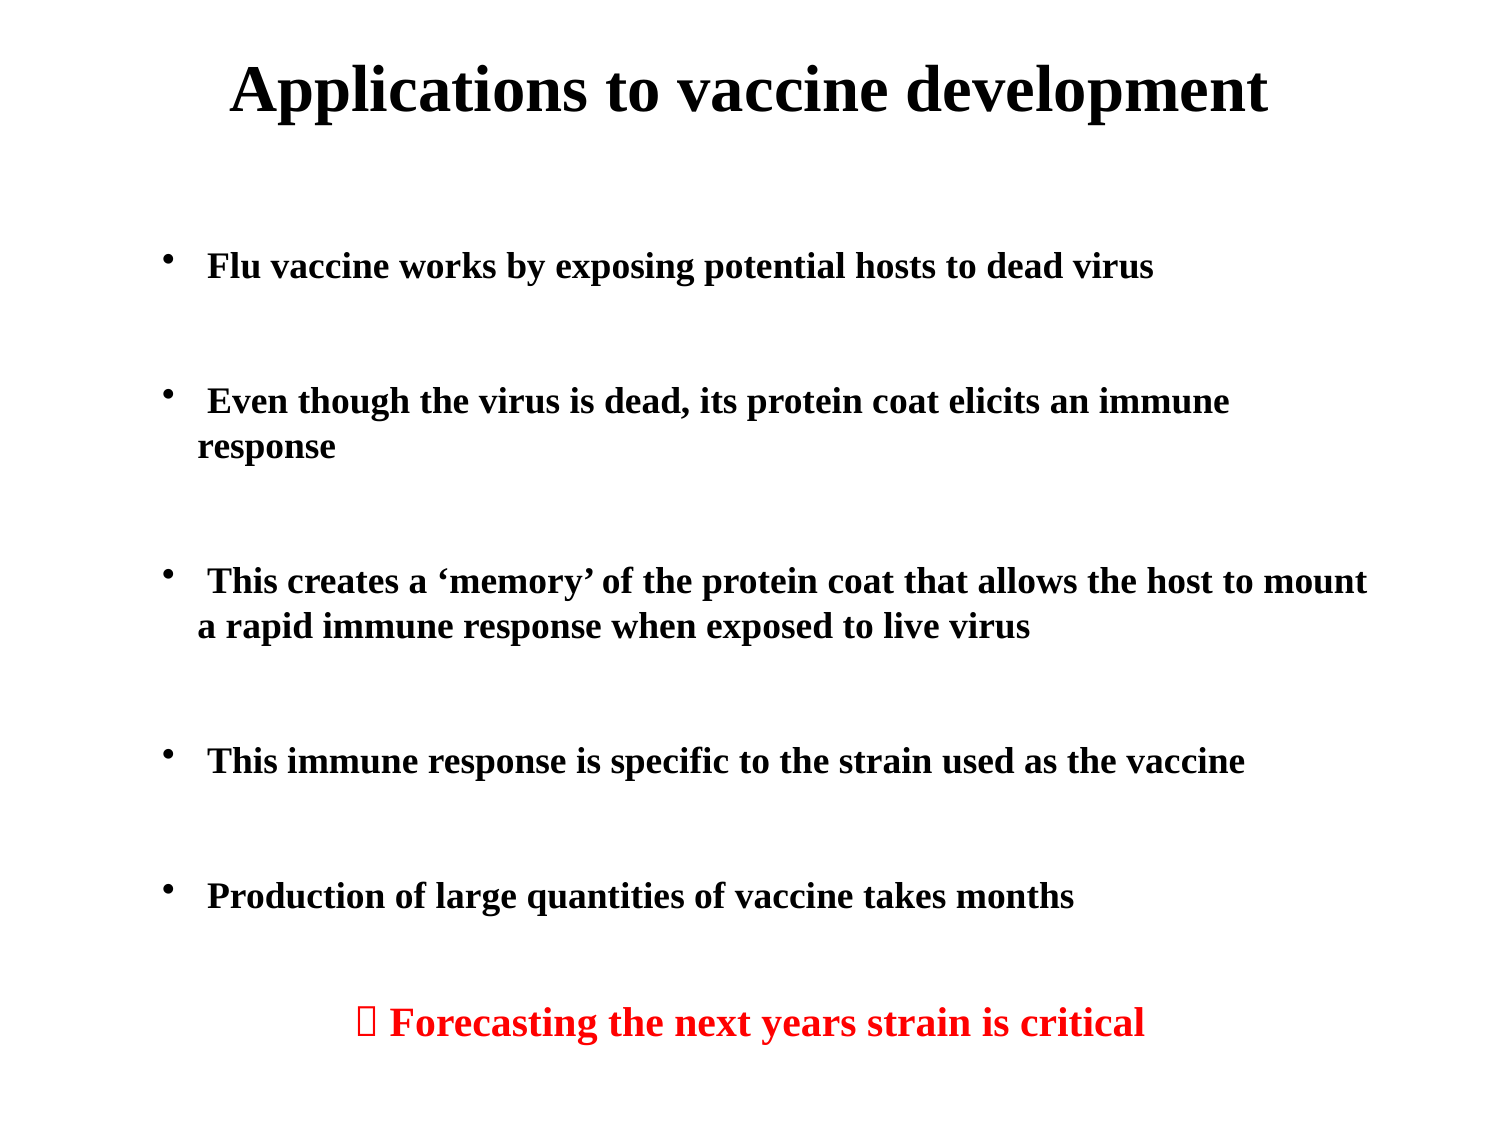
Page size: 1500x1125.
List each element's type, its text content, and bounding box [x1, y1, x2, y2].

text_box Applications to vaccine development [0, 37, 1500, 133]
text_box Flu vaccine works by exposing potential hosts to dead virus Even though the virus is dead, its protein coat elicits an immune response This creates a ‘memory’ of the protein coat that allows the host to mount a rapid immune response when exposed to live virus This immune response is specific to the strain used as the vaccine Production of large quantities of vaccine takes months [147, 234, 1388, 924]
text_box  Forecasting the next years strain is critical [0, 987, 1500, 1053]
